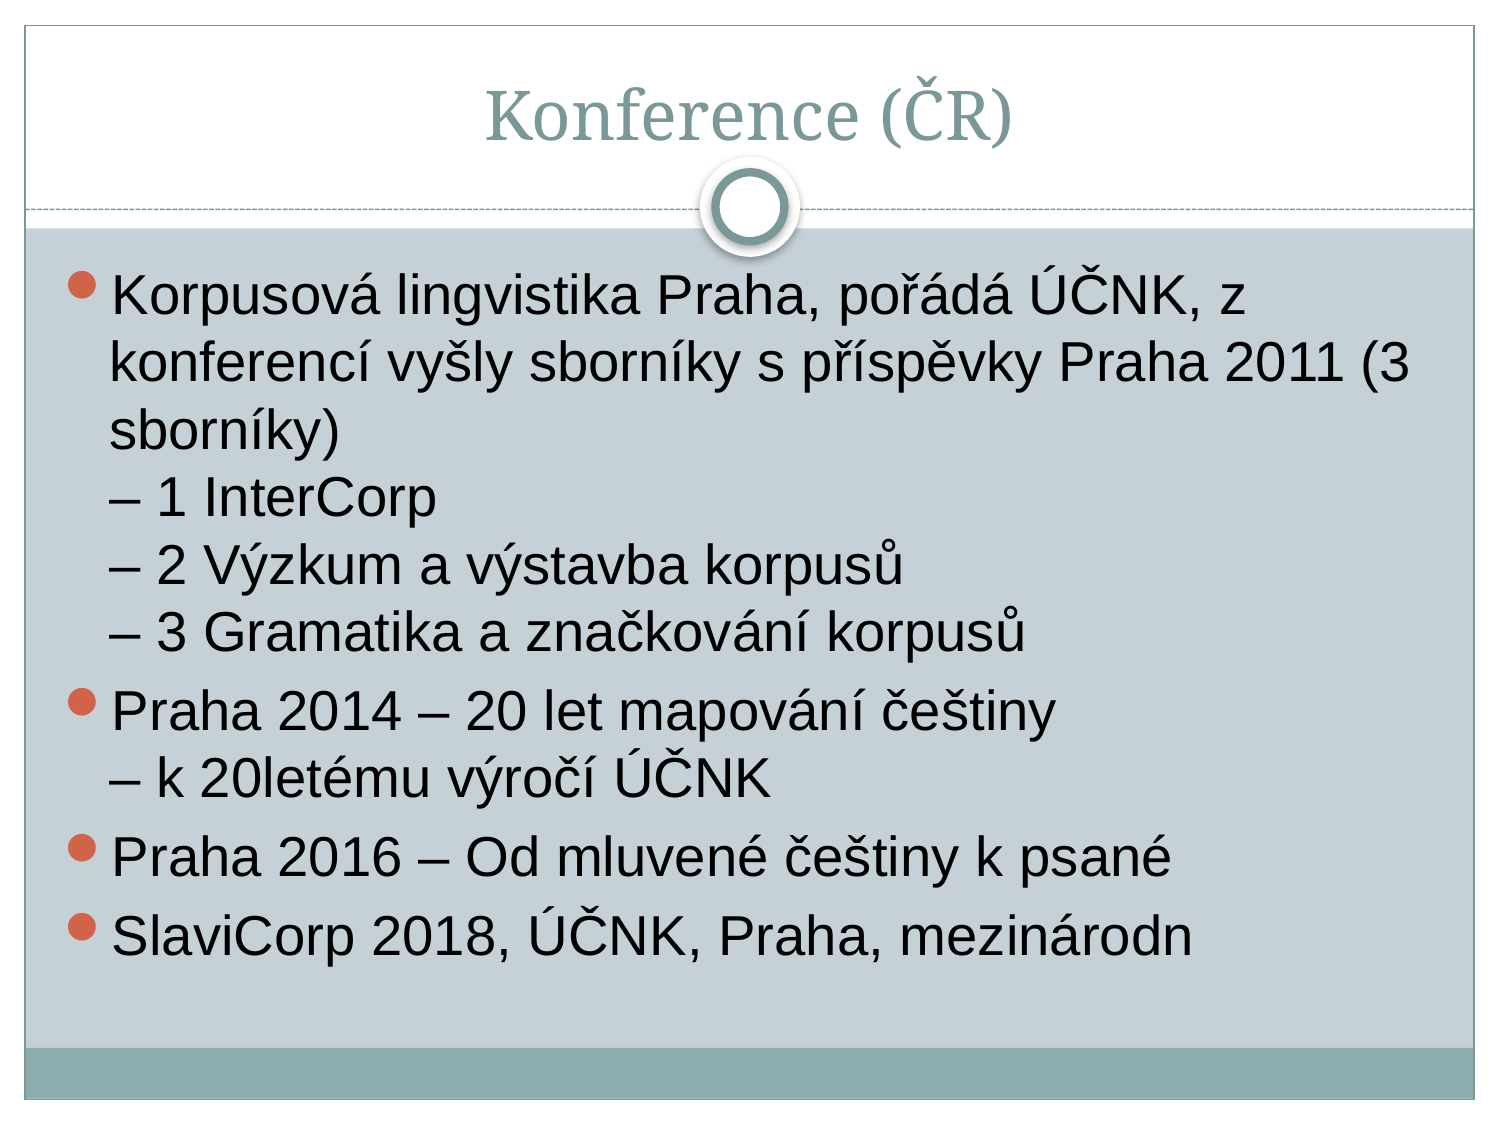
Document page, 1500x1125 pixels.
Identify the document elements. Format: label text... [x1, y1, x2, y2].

title Konference (ČR) [49, 37, 1450, 162]
list Korpusová lingvistika Praha, pořádá ÚČNK, z konferencí vyšly sborníky s příspěvky Praha 2011 (3 sborníky) – 1 InterCorp – 2 Výzkum a výstavba korpusů – 3 Gramatika a značkování korpusů Praha 2014 – 20 let mapování češtiny – k 20letému výročí ÚČNK Praha 2016 – Od mluvené češtiny k psané SlaviCorp 2018, ÚČNK, Praha, mezinárodn [49, 250, 1445, 1001]
